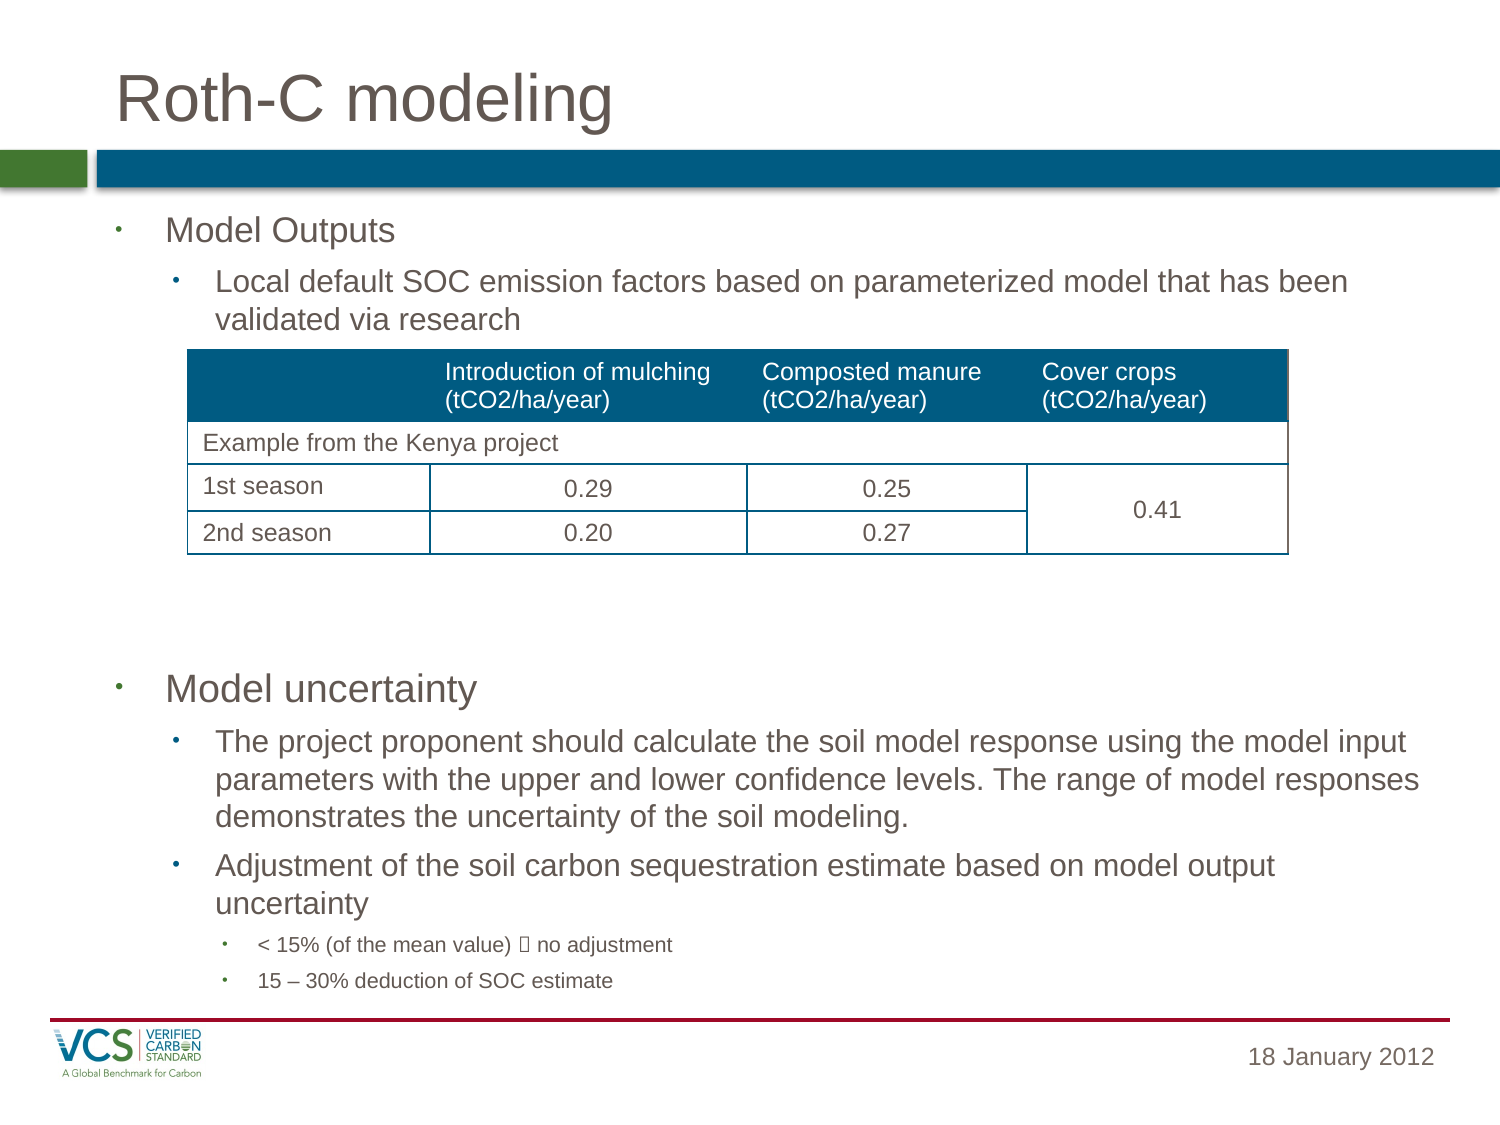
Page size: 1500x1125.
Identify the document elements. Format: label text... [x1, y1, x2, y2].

table_cell 0.29 [431, 465, 746, 510]
table_cell 0.41 [1028, 465, 1287, 553]
table_cell 0.25 [748, 465, 1026, 510]
table_cell 0.20 [431, 512, 746, 553]
table_header Cover crops (tCO2/ha/year) [1028, 351, 1287, 420]
table_header Composted manure (tCO2/ha/year) [748, 351, 1026, 420]
table_cell 0.27 [748, 512, 1026, 553]
title Roth-C modeling [100, 46, 1438, 143]
table_header Introduction of mulching (tCO2/ha/year) [431, 351, 746, 420]
list Model Outputs Local default SOC emission factors based on parameterized model that has been validated via research Model uncertainty The project proponent should calculate the soil model response using the model input parameters with the upper and lower confidence levels. The range of model responses demonstrates the uncertainty of the soil modeling. Adjustment of the soil carbon sequestration estimate based on model output uncertainty < 15% (of the mean value)  no adjustment 15 – 30% deduction of SOC estimate [100, 200, 1438, 1000]
picture [50, 1024, 206, 1081]
table_cell 1st season [188, 465, 429, 510]
table_cell 2nd season [188, 512, 429, 553]
table_cell Example from the Kenya project [188, 422, 1287, 463]
table_header [188, 351, 429, 420]
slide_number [1149, 1025, 1450, 1085]
